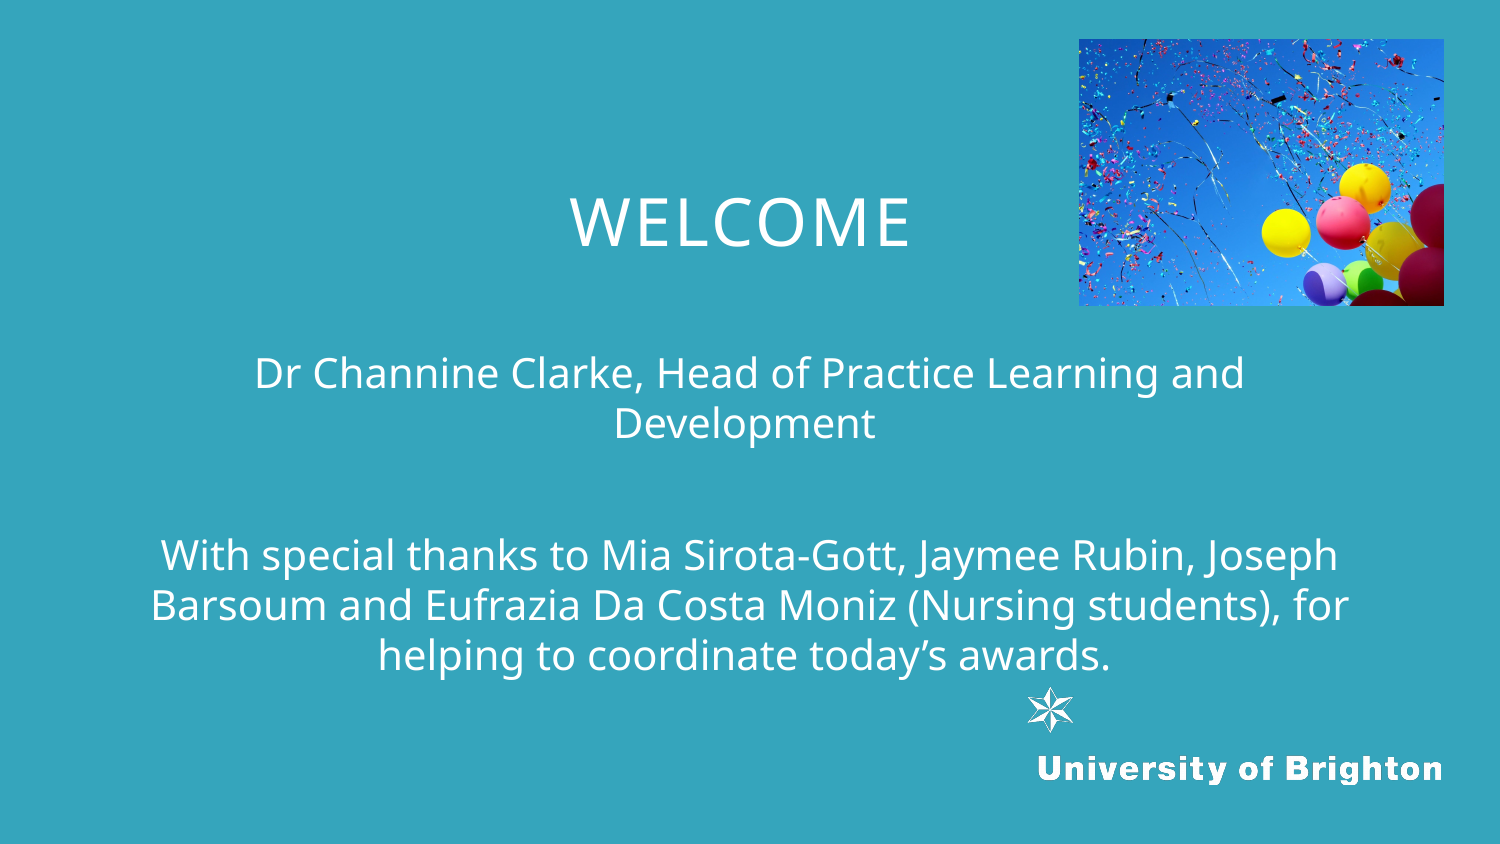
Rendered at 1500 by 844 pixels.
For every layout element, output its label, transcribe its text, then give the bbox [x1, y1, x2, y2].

subtitle Dr Channine Clarke, Head of Practice Learning and Development With special thanks to Mia Sirota-Gott, Jaymee Rubin, Joseph Barsoum and Eufrazia Da Costa Moniz (Nursing students), for helping to coordinate today’s awards. [118, 339, 1382, 707]
picture [1079, 39, 1444, 306]
title Welcome [115, 156, 1385, 340]
